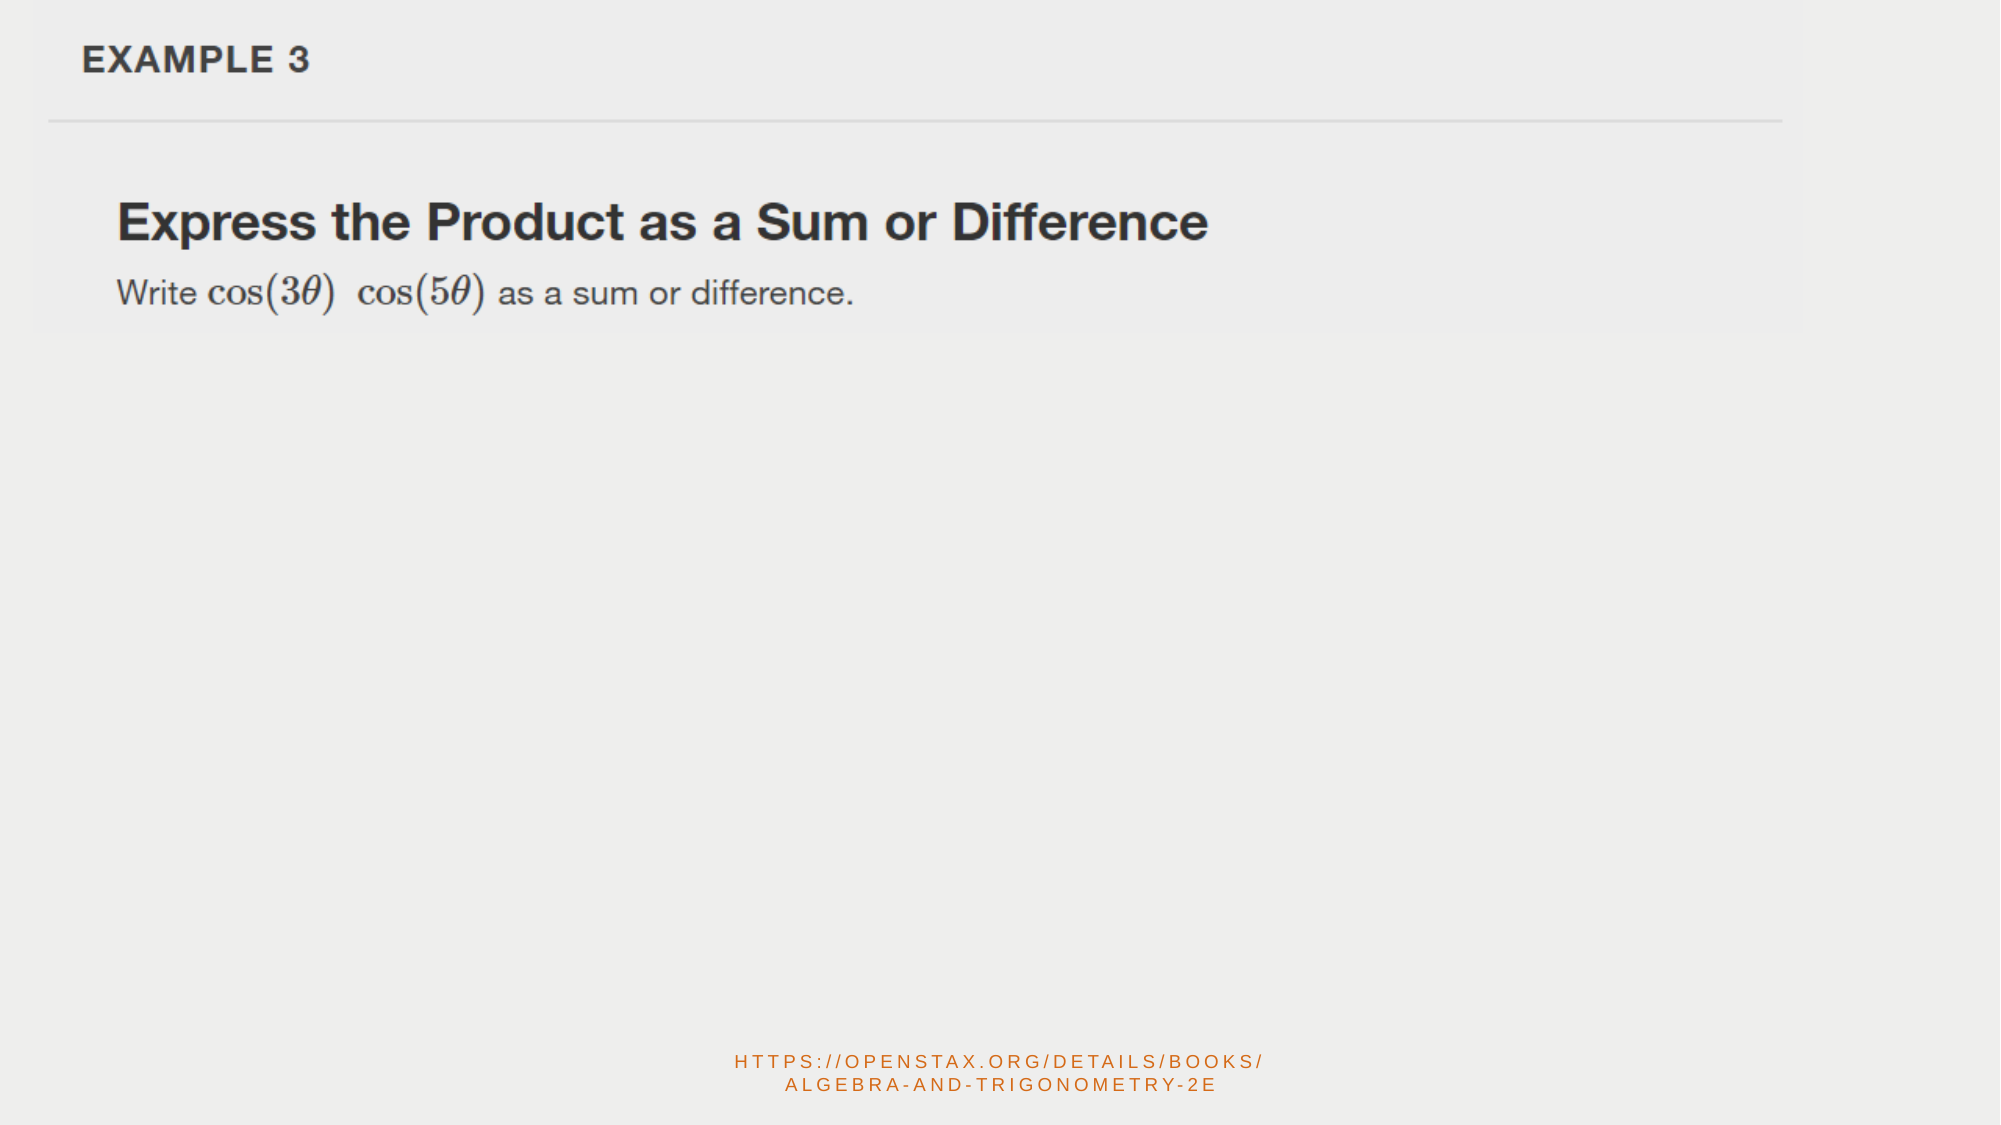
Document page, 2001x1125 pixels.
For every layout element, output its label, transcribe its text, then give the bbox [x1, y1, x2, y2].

picture [33, 0, 1803, 333]
footer https://openstax.org/details/books/algebra-and-trigonometry-2e [662, 1042, 1338, 1103]
